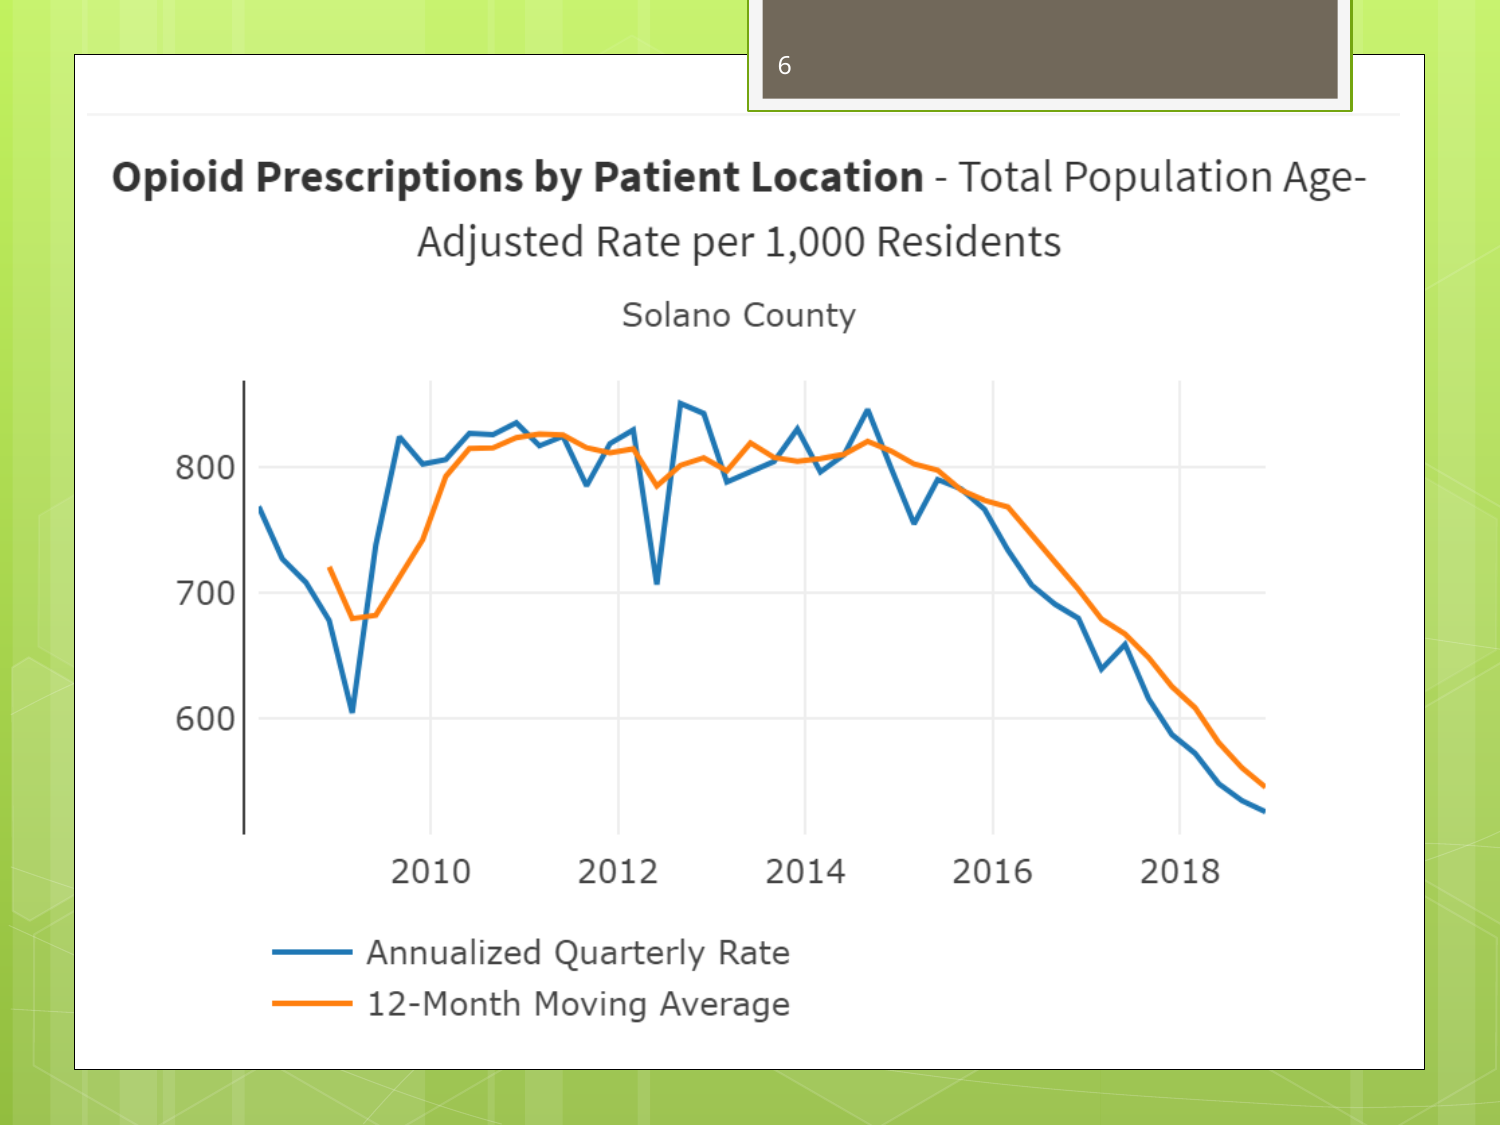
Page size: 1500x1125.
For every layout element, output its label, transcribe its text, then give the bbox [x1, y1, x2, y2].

slide_number 6 [762, 36, 982, 97]
picture [87, 112, 1401, 1063]
